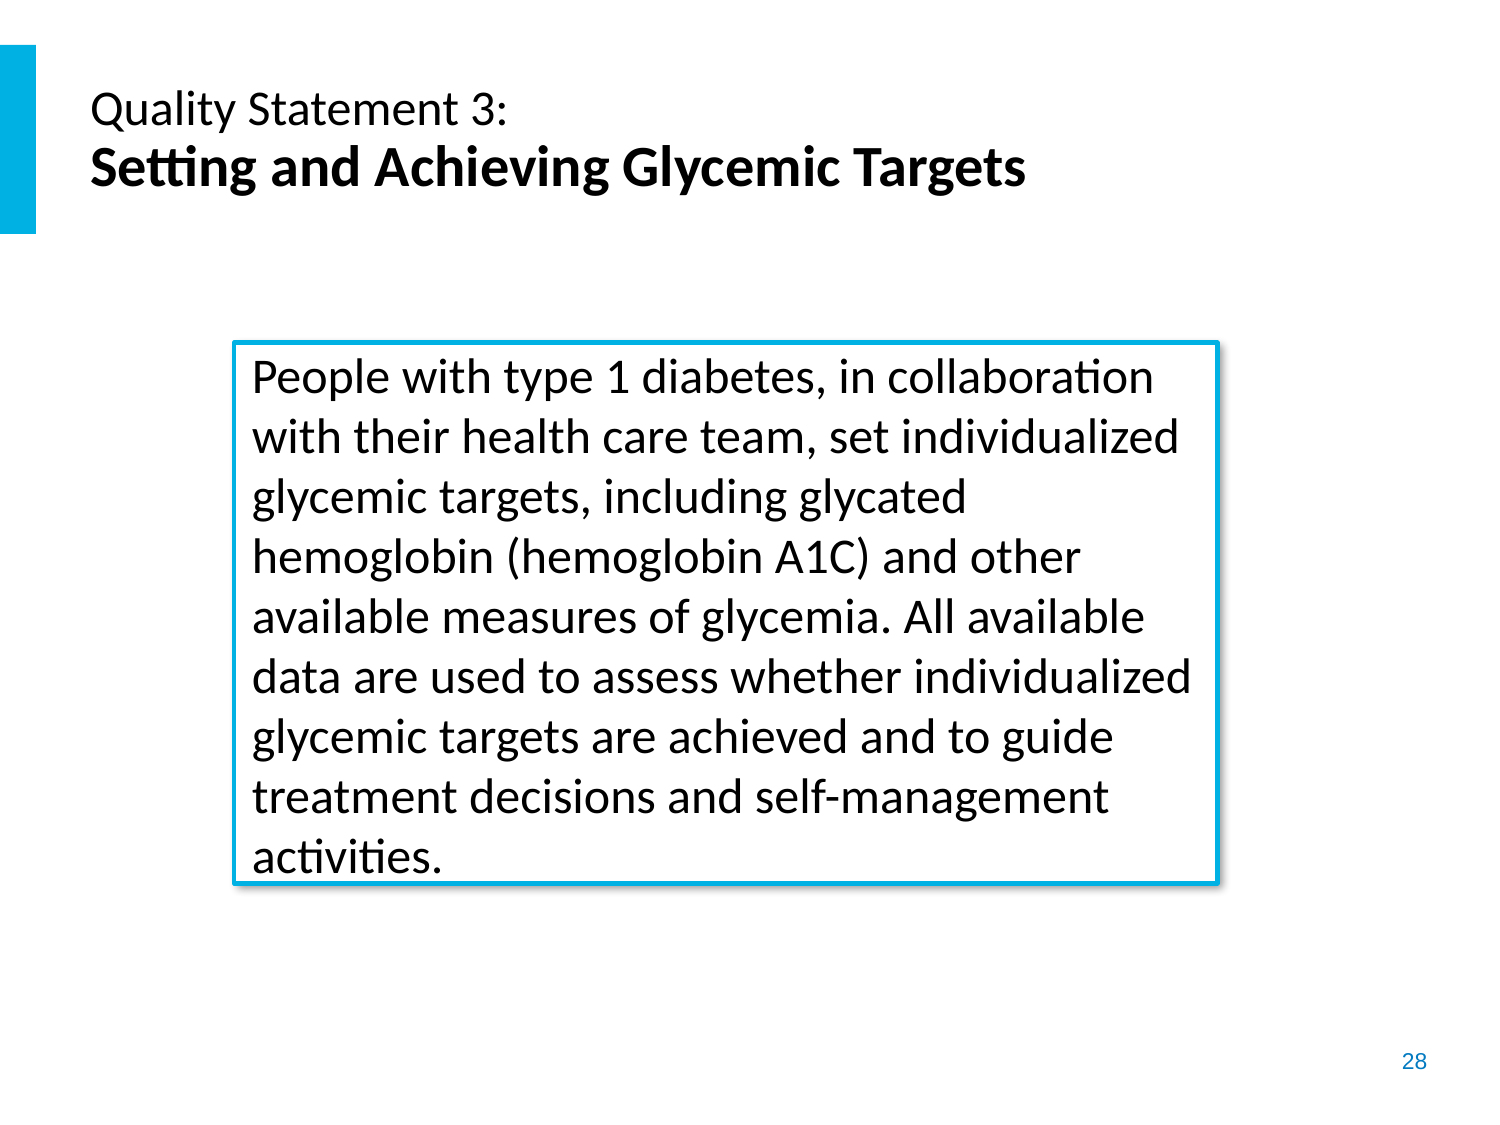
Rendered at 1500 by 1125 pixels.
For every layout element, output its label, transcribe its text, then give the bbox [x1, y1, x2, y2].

text_box People with type 1 diabetes, in collaboration with their health care team, set individualized glycemic targets, including glycated hemoglobin (hemoglobin A1C) and other available measures of glycemia. All available data are used to assess whether individualized glycemic targets are achieved and to guide treatment decisions and self-management activities. [234, 342, 1218, 884]
title Quality Statement 3: Setting and Achieving Glycemic Targets [75, 74, 1428, 267]
